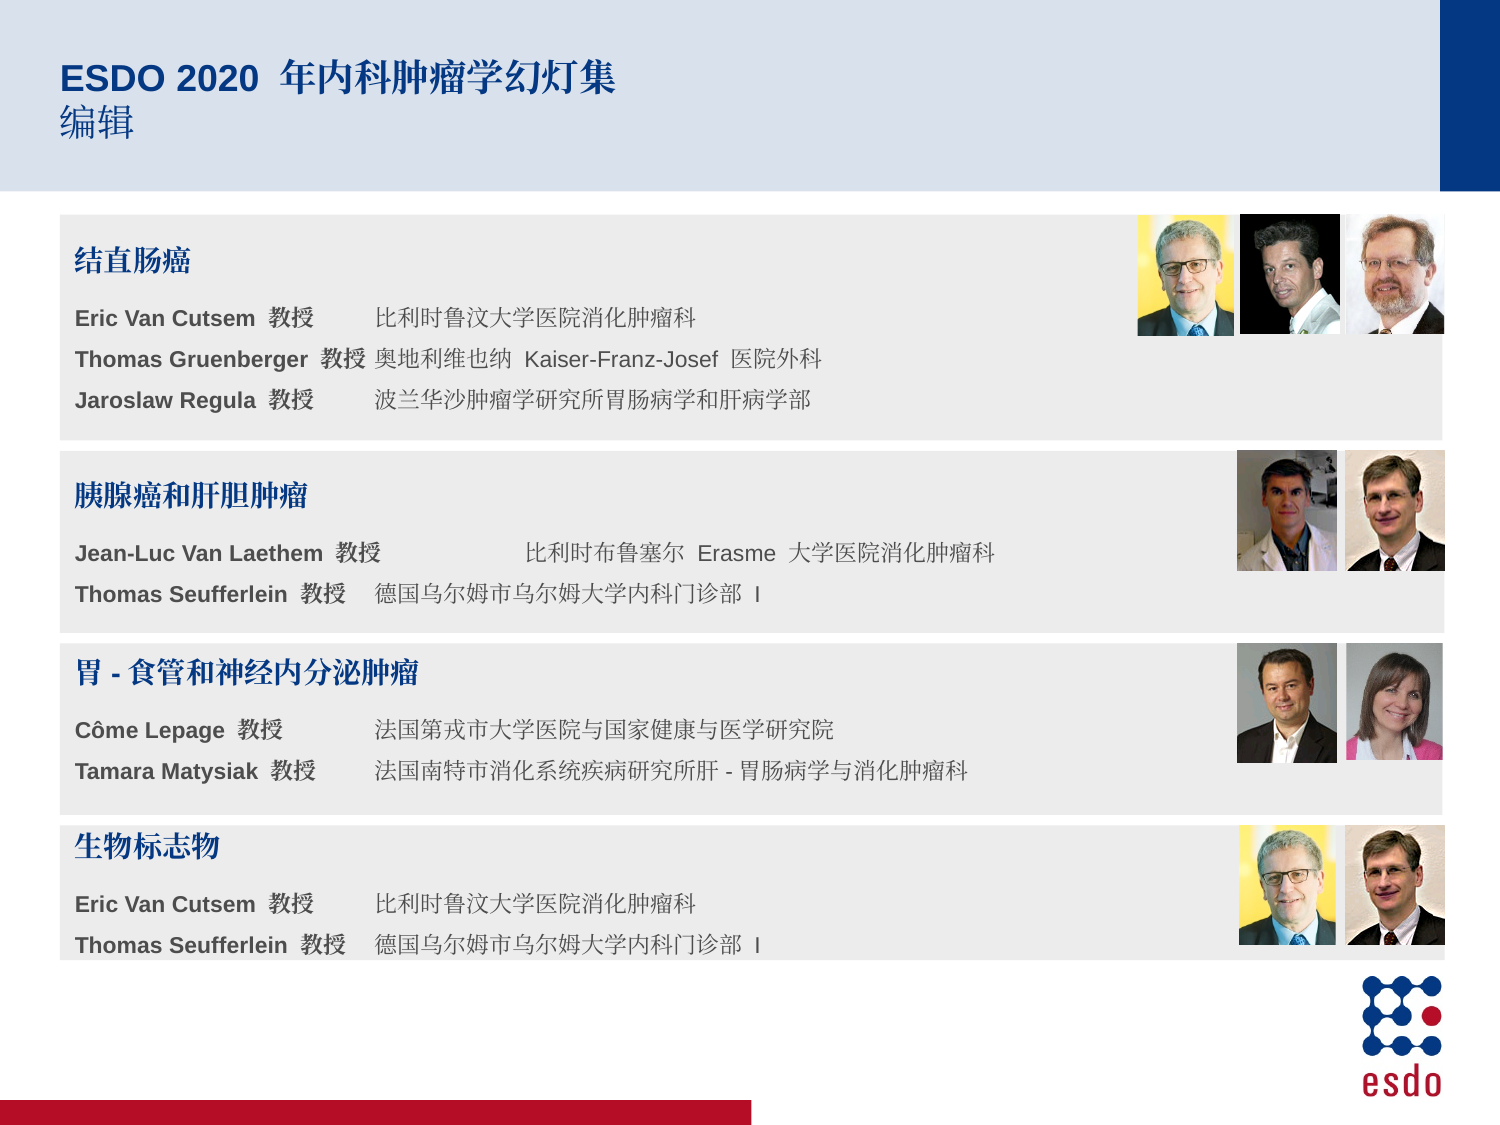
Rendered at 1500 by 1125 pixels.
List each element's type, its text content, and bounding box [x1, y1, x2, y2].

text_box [59, 214, 1445, 441]
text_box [59, 825, 1445, 961]
picture [1137, 215, 1235, 336]
text_box 胰腺癌和肝胆肿瘤 Jean-Luc Van Laethem 教授 比利时布鲁塞尔 Erasme 大学医院消化肿瘤科 Thomas Seufferlein 教授 德国乌尔姆市乌尔姆大学内科门诊部 I [59, 450, 1445, 633]
picture [1238, 825, 1336, 945]
picture [1345, 450, 1445, 571]
picture [1361, 976, 1443, 1099]
picture [1237, 450, 1338, 571]
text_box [59, 643, 1443, 816]
title ESDO 2020 年内科肿瘤学幻灯集 编辑 [59, 29, 1412, 162]
text_box 患者关键纳入标准 转移性或局部晚期的胃或 GEJ 腺癌 使用含铂类药物和氟嘧啶的治疗方案后出现 PD ECOG PS ≤1 (n=111) [1234, 453, 1445, 577]
